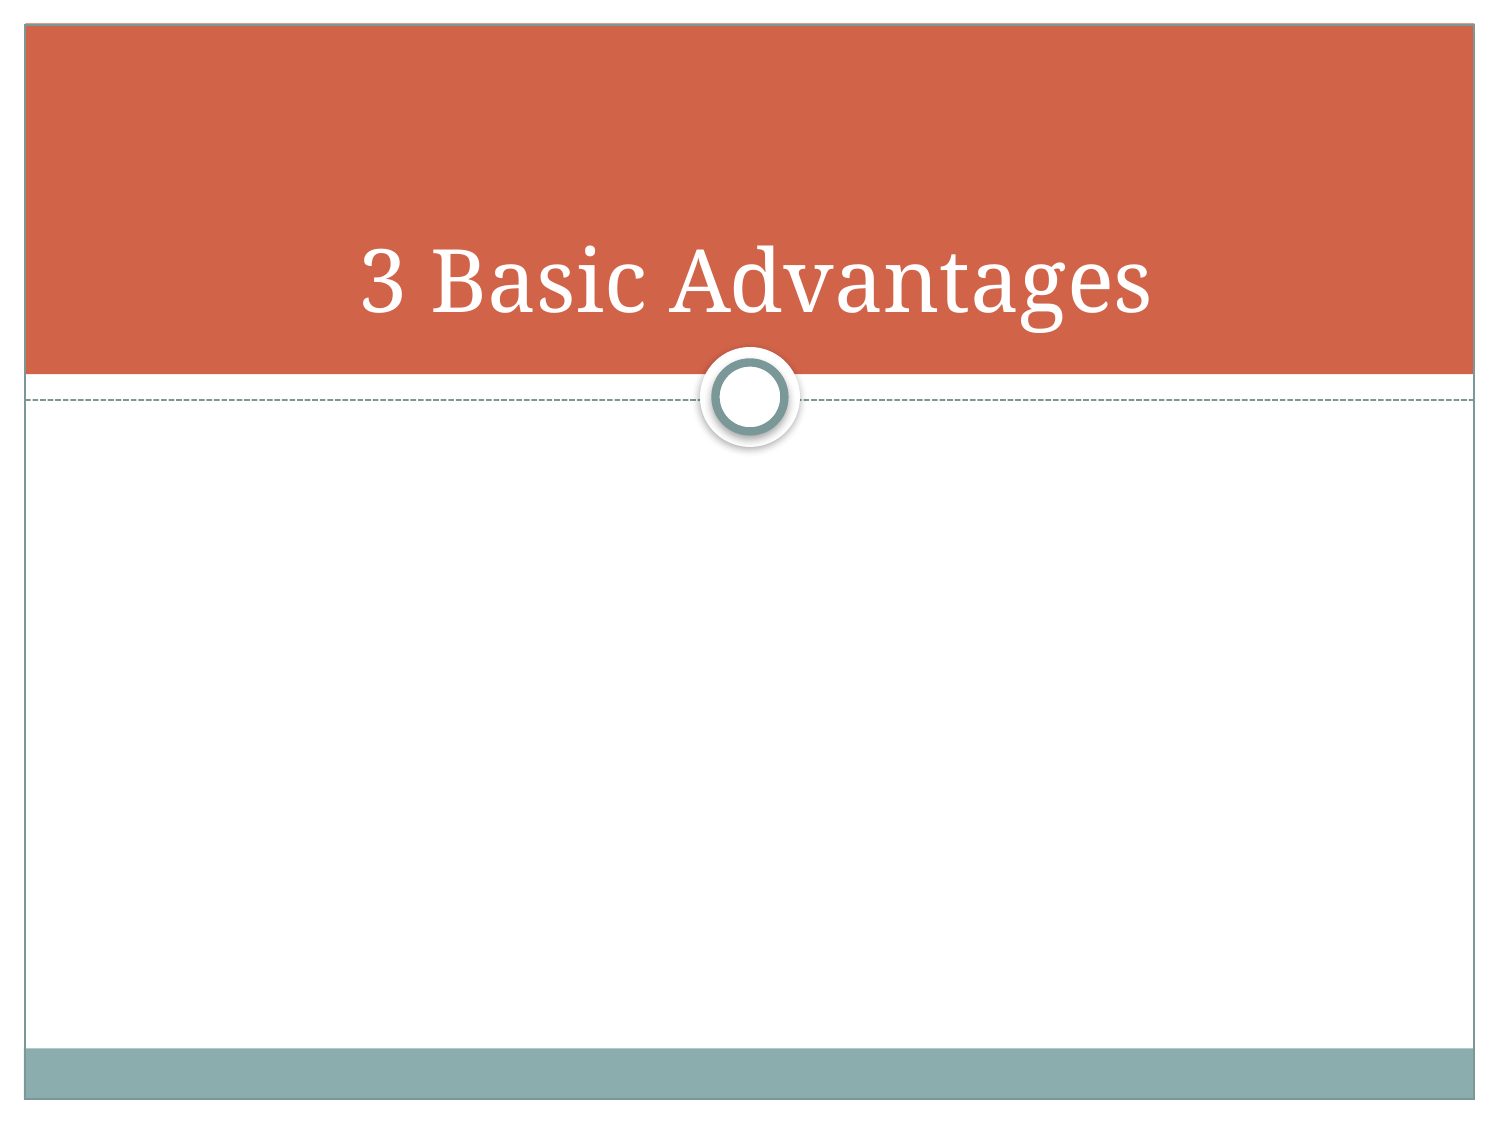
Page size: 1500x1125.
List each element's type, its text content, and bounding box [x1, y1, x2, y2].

title 3 Basic Advantages [118, 87, 1394, 338]
